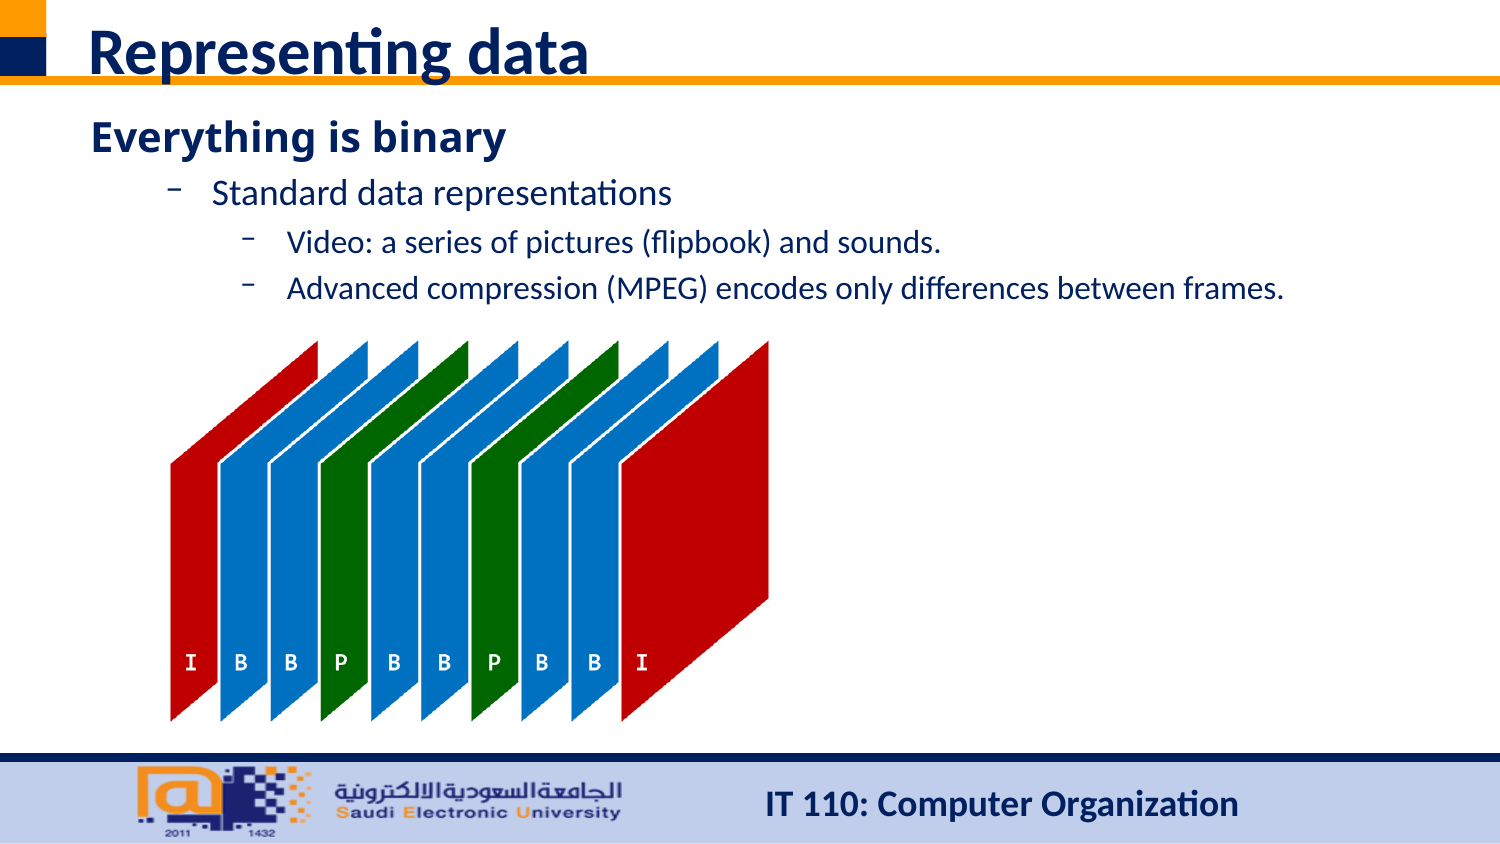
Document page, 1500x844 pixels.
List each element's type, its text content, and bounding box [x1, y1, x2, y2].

title Representing data [73, 0, 1427, 81]
picture [137, 766, 622, 837]
picture [144, 322, 793, 748]
list Everything is binary Standard data representations Video: a series of pictures (flipbook) and sounds. Advanced compression (MPEG) encodes only differences between frames. [75, 103, 1425, 660]
